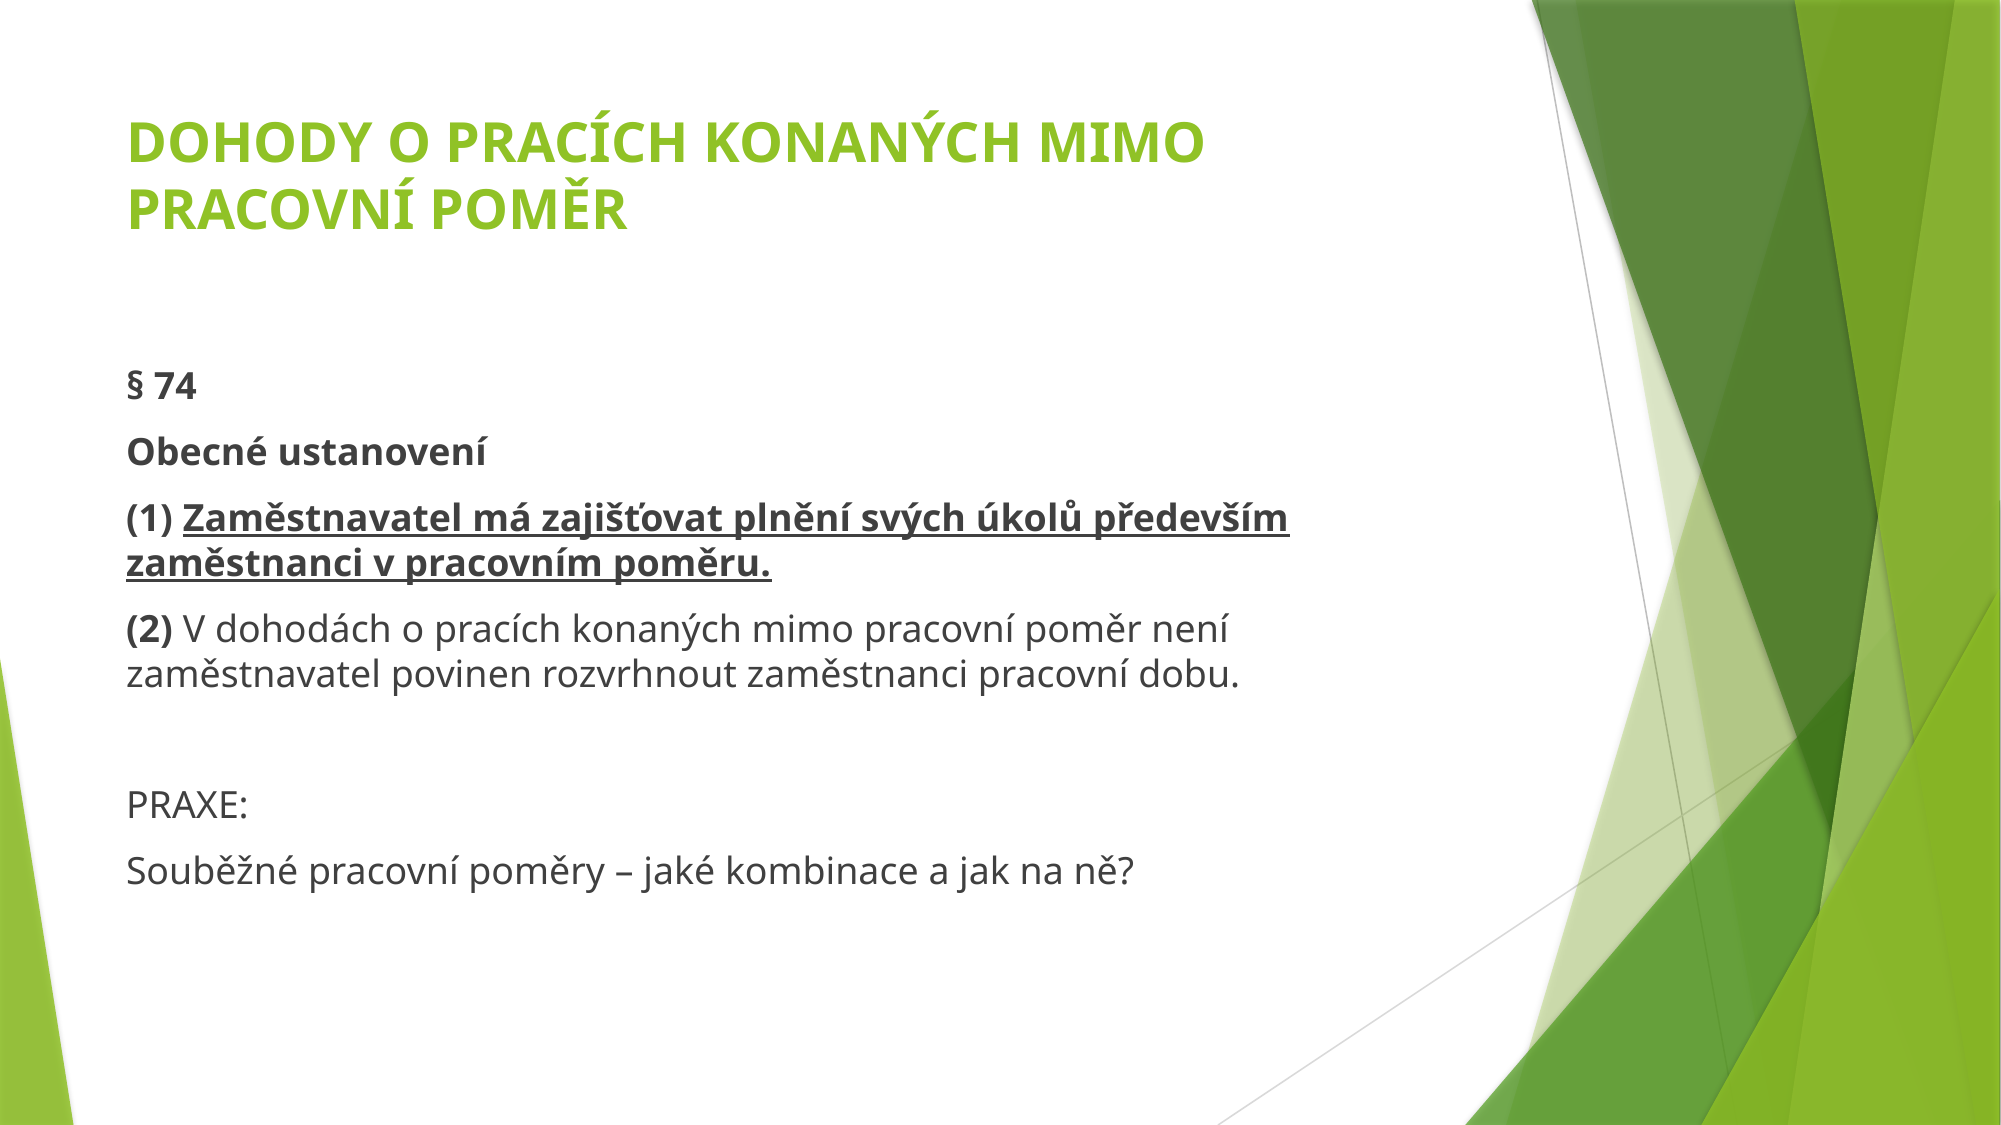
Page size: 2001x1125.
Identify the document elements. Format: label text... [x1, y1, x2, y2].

list § 74 Obecné ustanovení (1) Zaměstnavatel má zajišťovat plnění svých úkolů především zaměstnanci v pracovním poměru. (2) V dohodách o pracích konaných mimo pracovní poměr není zaměstnavatel povinen rozvrhnout zaměstnanci pracovní dobu. PRAXE: Souběžné pracovní poměry – jaké kombinace a jak na ně? [111, 354, 1490, 992]
title DOHODY O PRACÍCH KONANÝCH MIMO PRACOVNÍ POMĚR [111, 99, 1522, 317]
